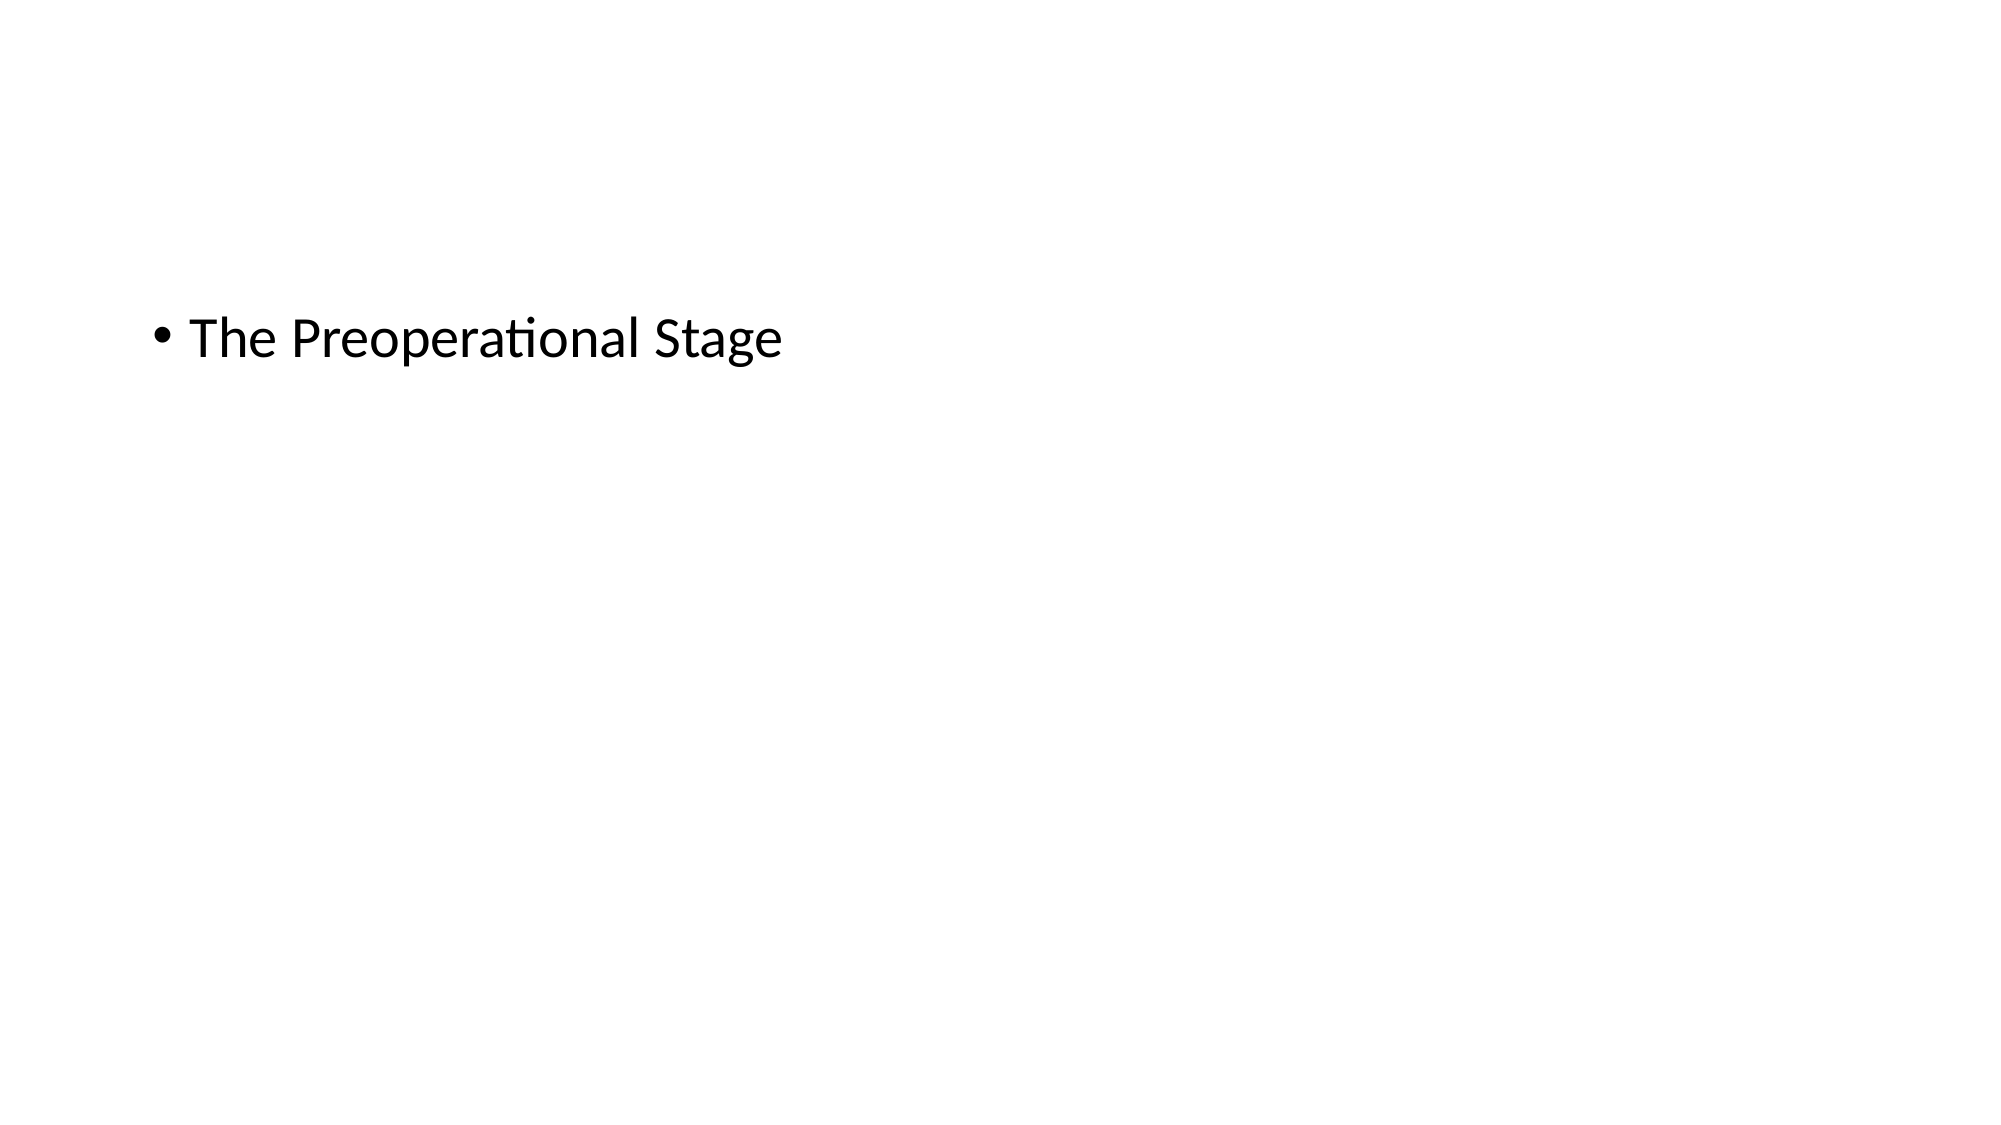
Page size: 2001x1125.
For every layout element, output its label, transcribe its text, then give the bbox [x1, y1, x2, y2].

list The Preoperational Stage [137, 299, 1863, 1014]
